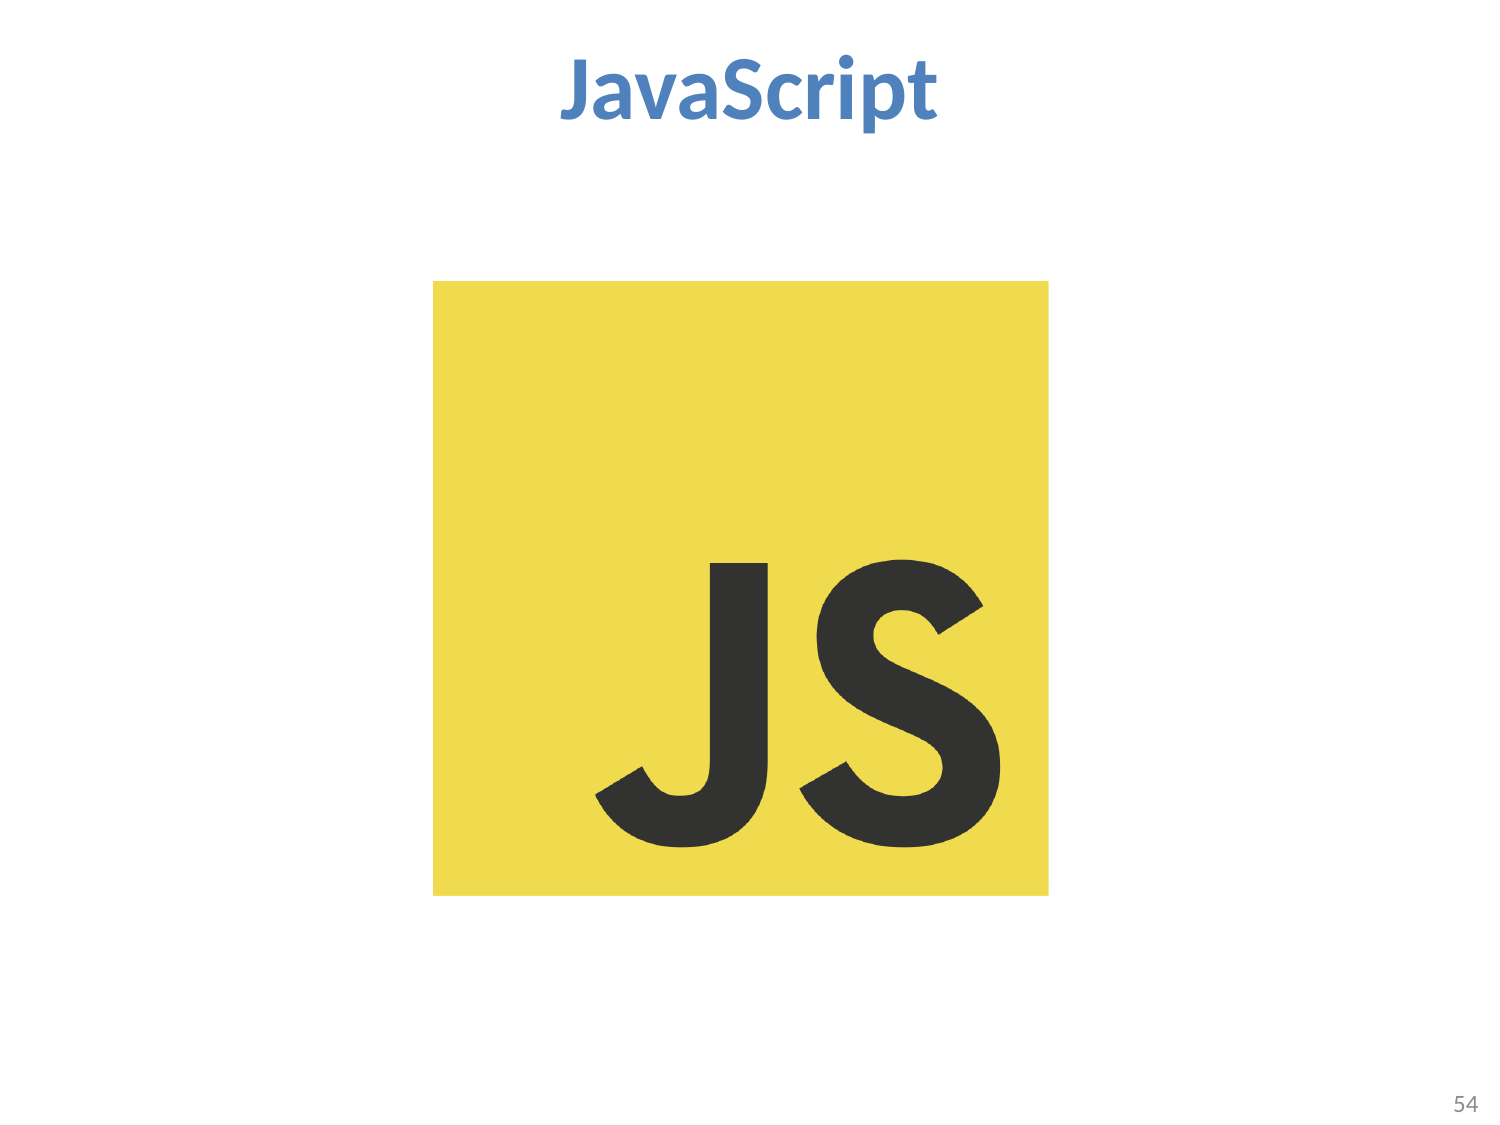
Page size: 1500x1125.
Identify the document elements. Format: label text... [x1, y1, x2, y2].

picture [433, 280, 1049, 896]
title JavaScript [75, 0, 1425, 166]
slide_number 54 [1399, 1083, 1494, 1122]
